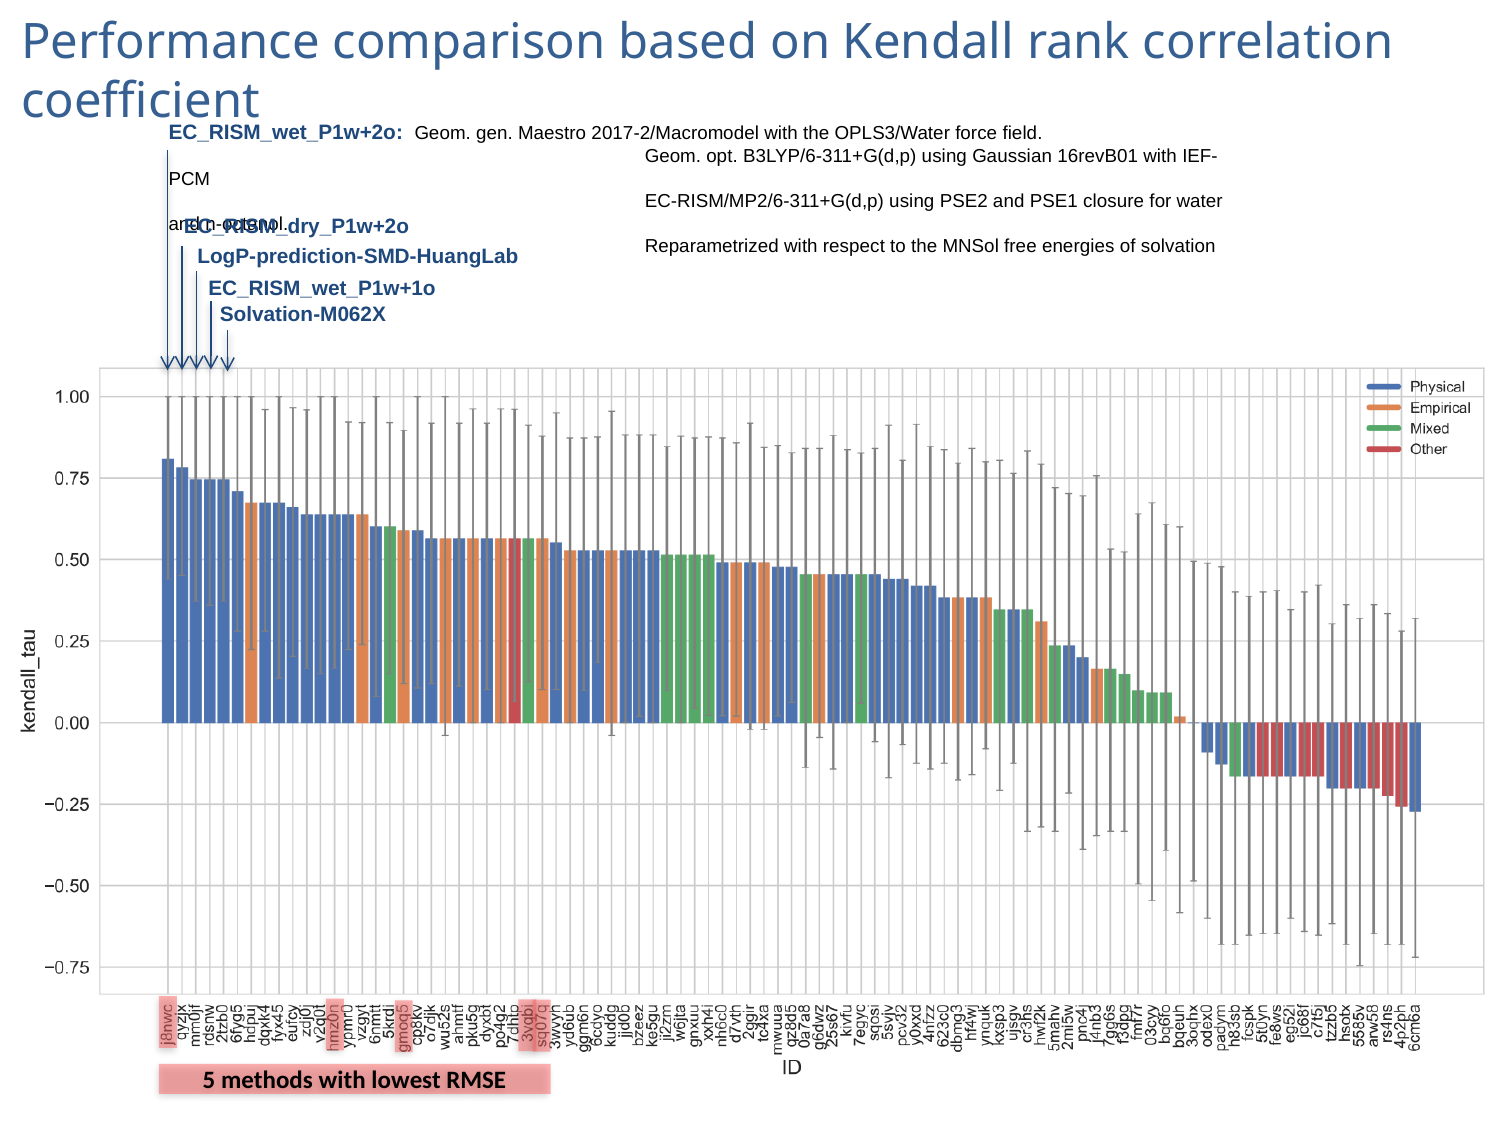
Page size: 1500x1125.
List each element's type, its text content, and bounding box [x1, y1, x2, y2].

picture [4, 270, 1494, 1082]
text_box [153, 111, 1238, 372]
text_box Performance comparison based on Kendall rank correlation coefficient [5, 2, 1500, 135]
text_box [158, 995, 551, 1095]
